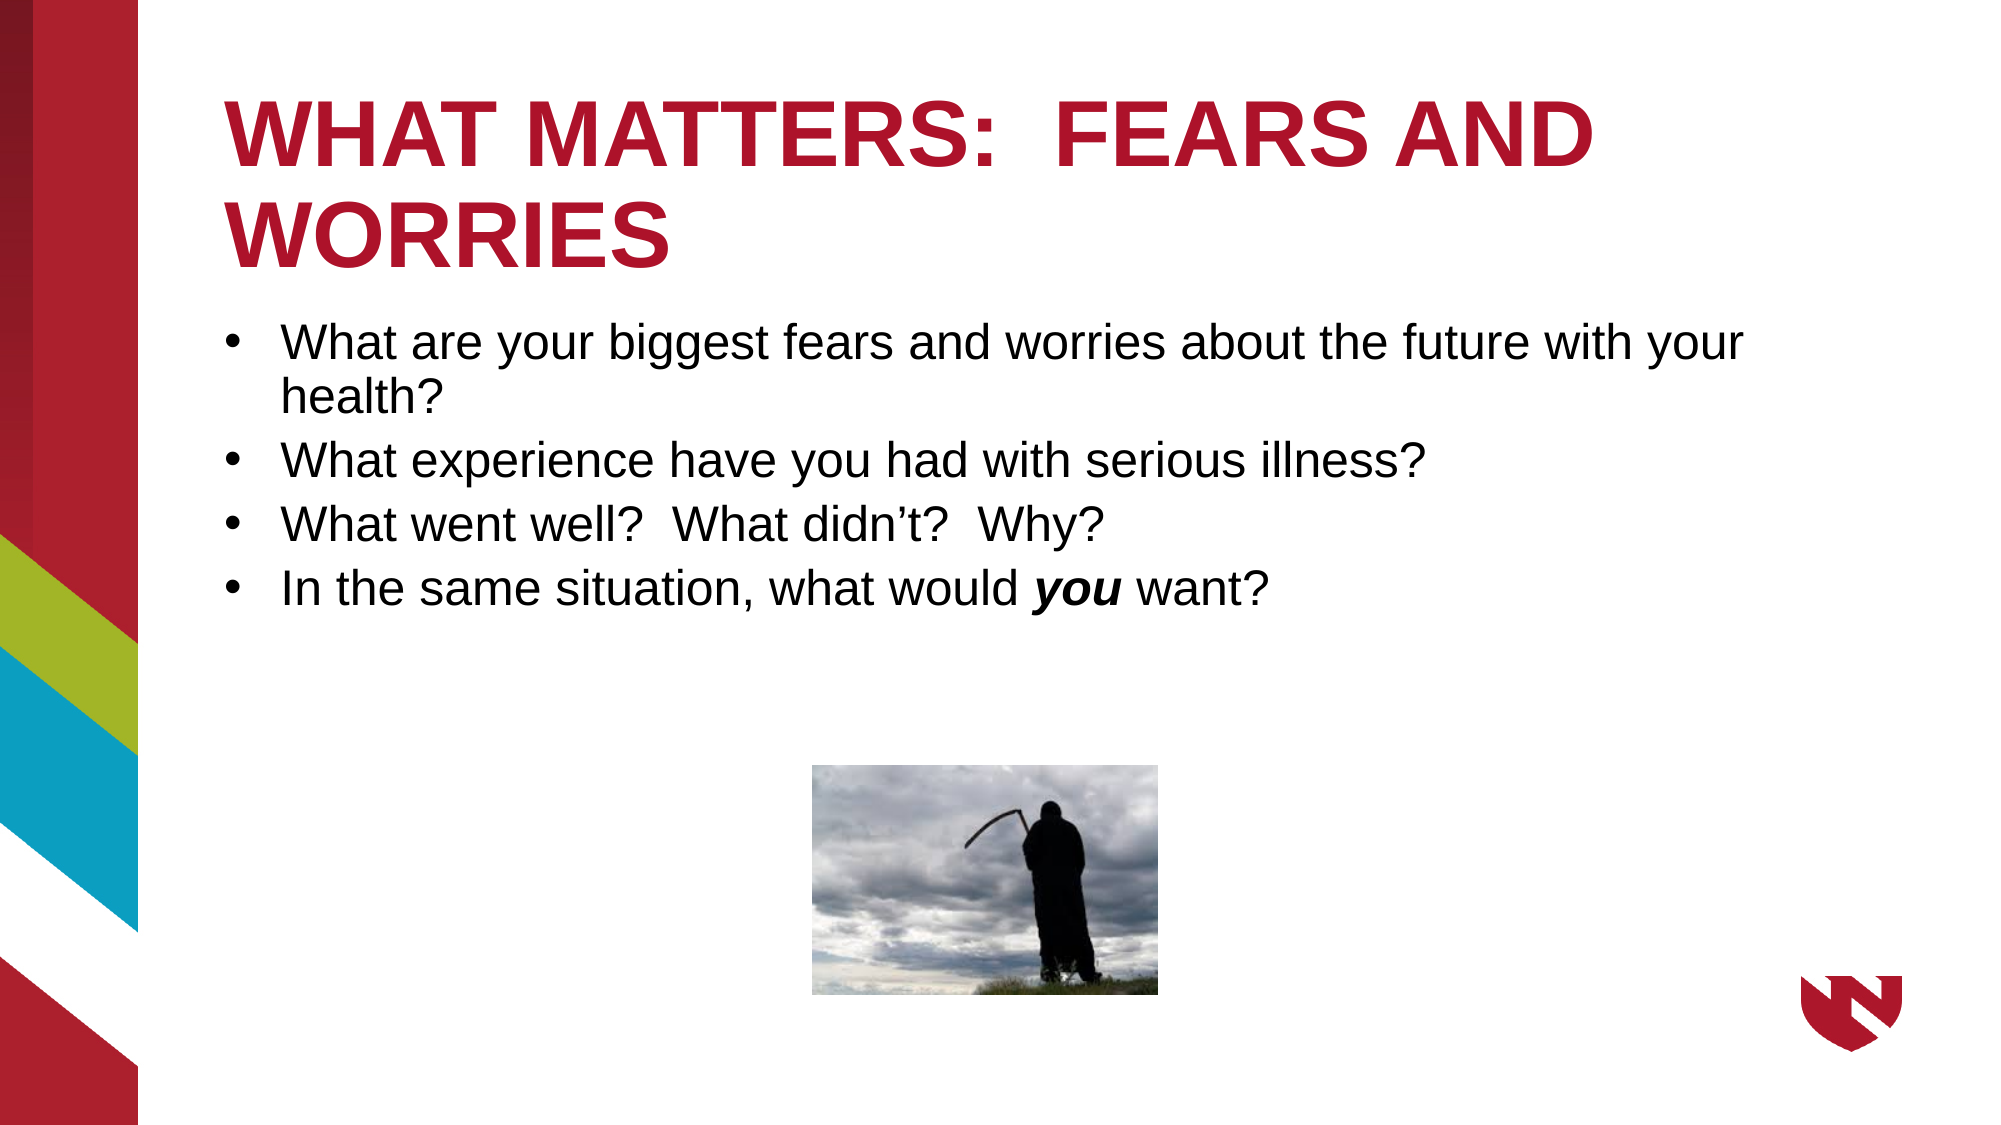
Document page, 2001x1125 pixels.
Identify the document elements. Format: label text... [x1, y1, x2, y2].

title WHAT MATTERS: FEARS AND WORRIES [209, 64, 1873, 288]
picture [0, 0, 2000, 1125]
list What are your biggest fears and worries about the future with your health? What experience have you had with serious illness? What went well? What didn’t? Why? In the same situation, what would you want? [209, 308, 1802, 957]
